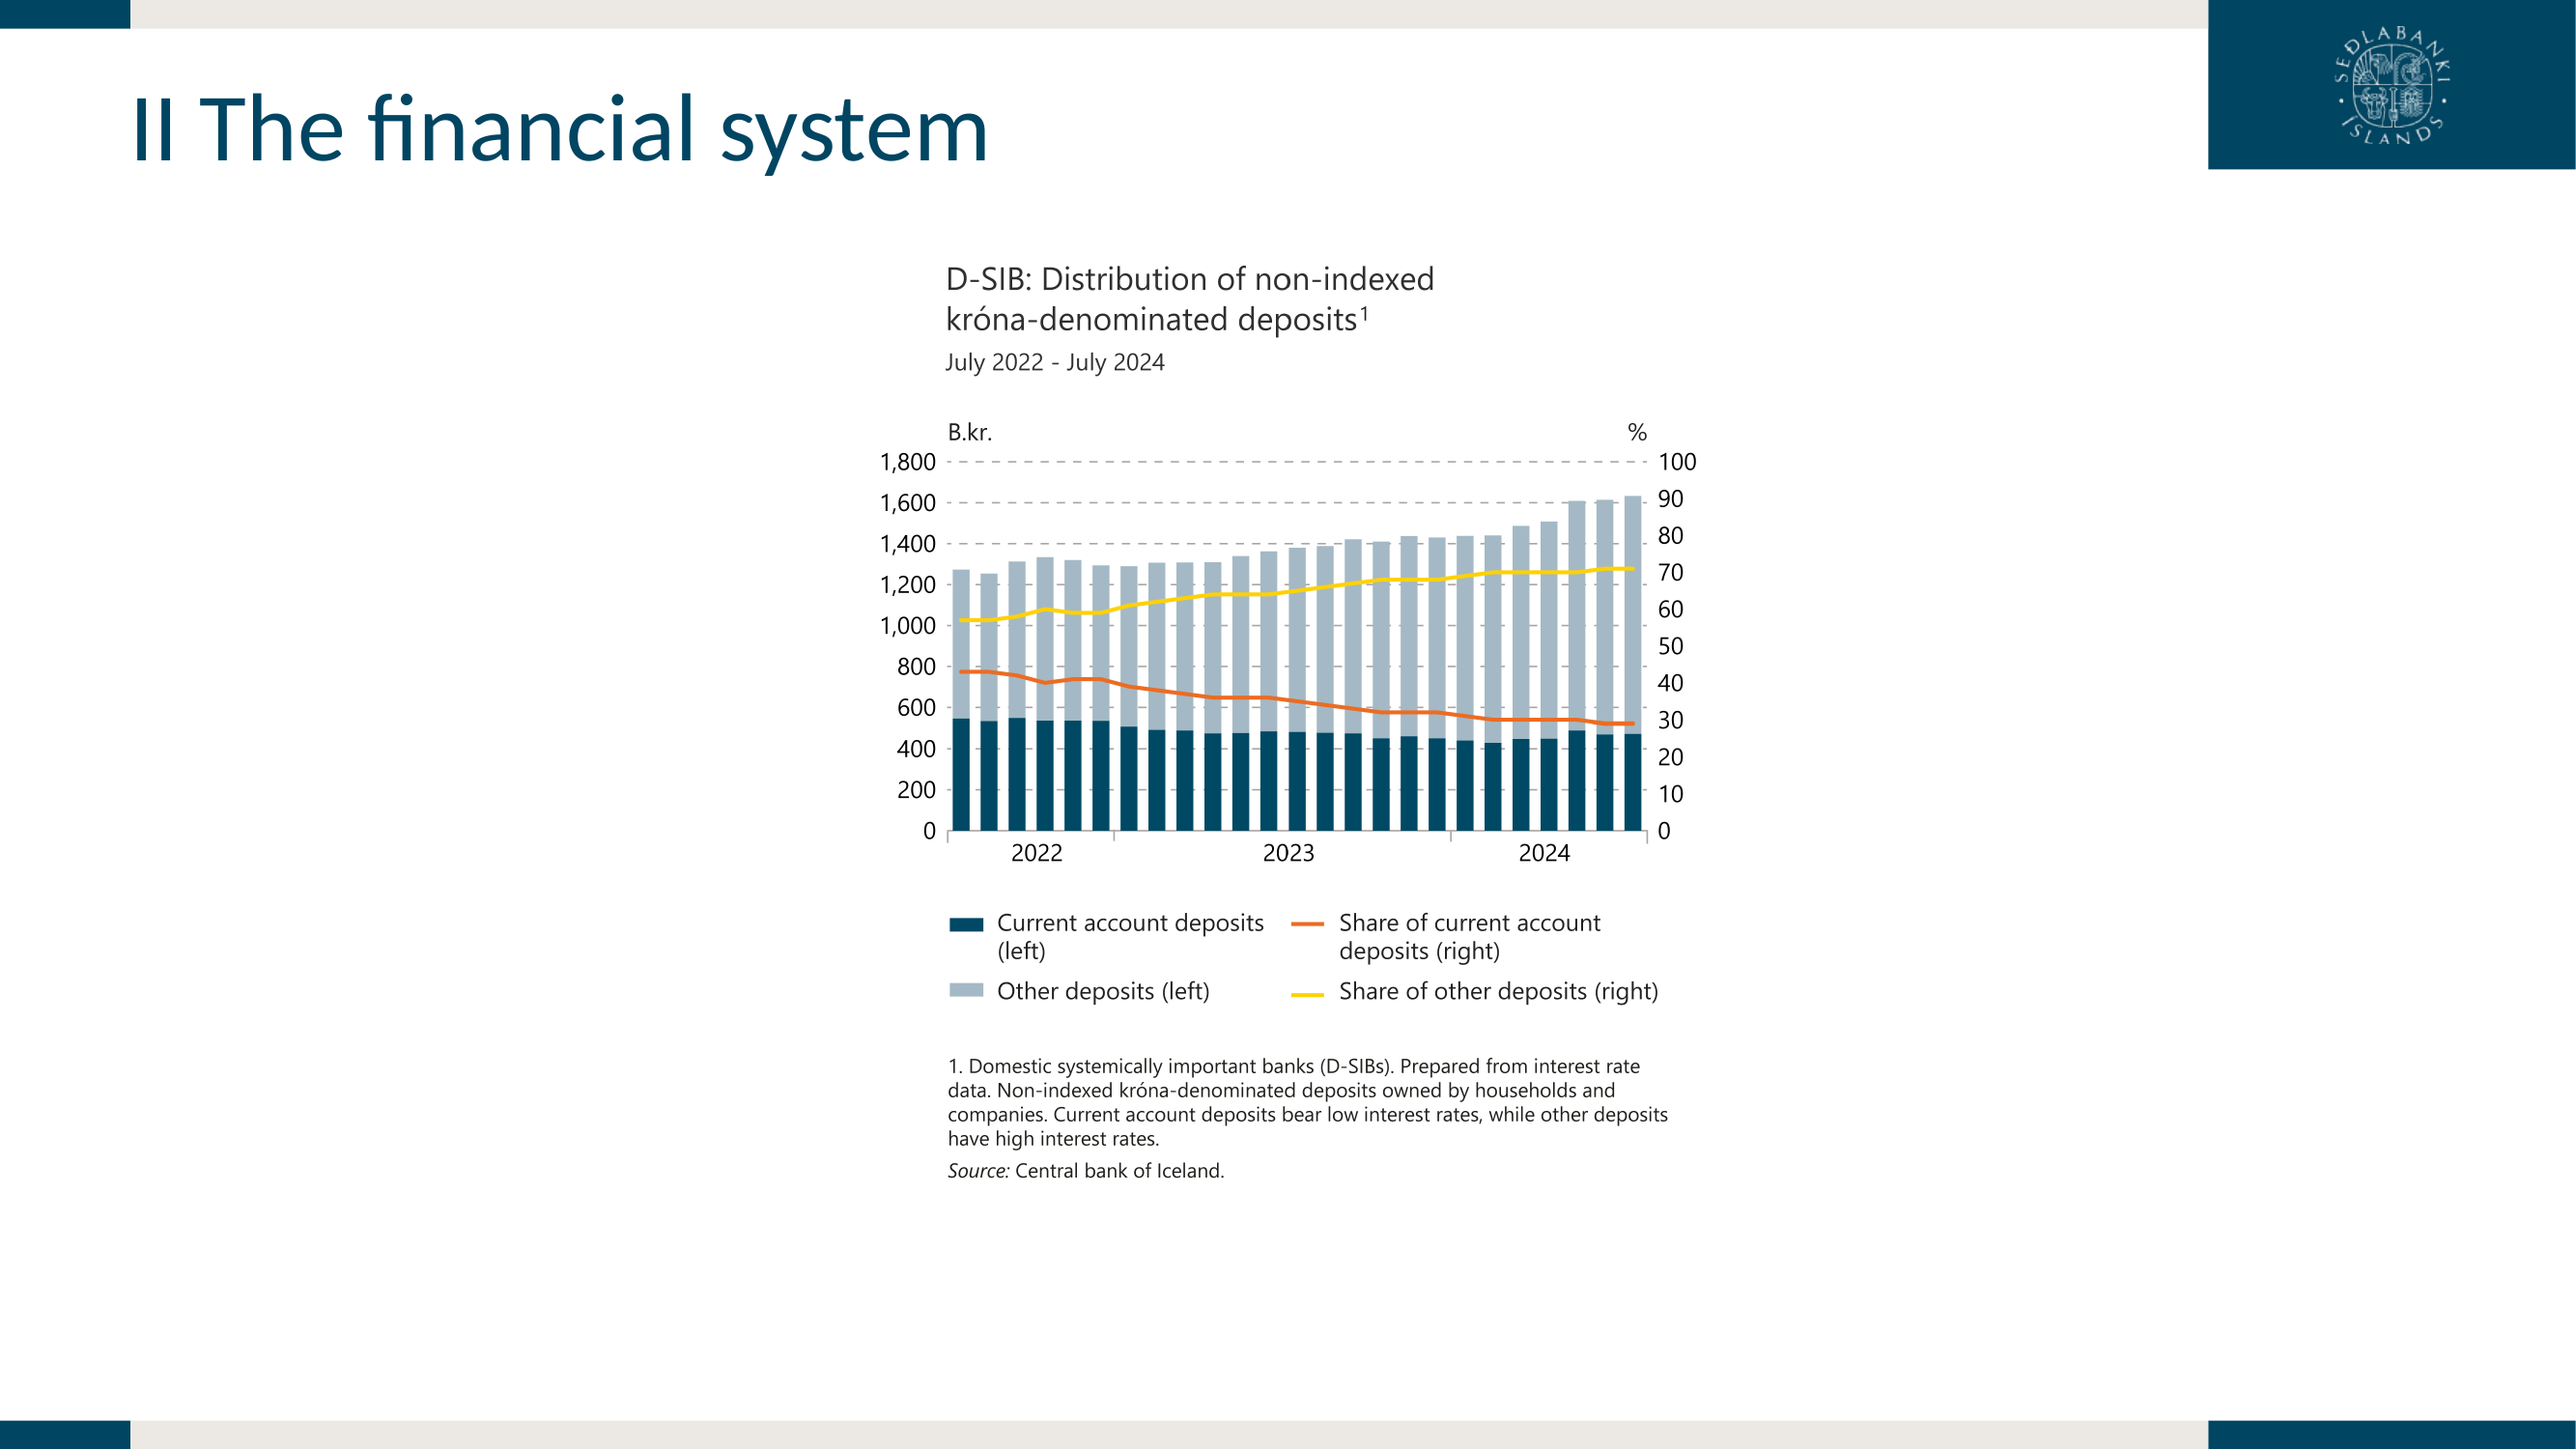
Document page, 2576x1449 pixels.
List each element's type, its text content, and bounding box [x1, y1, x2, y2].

title II The financial system [129, 86, 2178, 290]
picture [878, 262, 1698, 1187]
